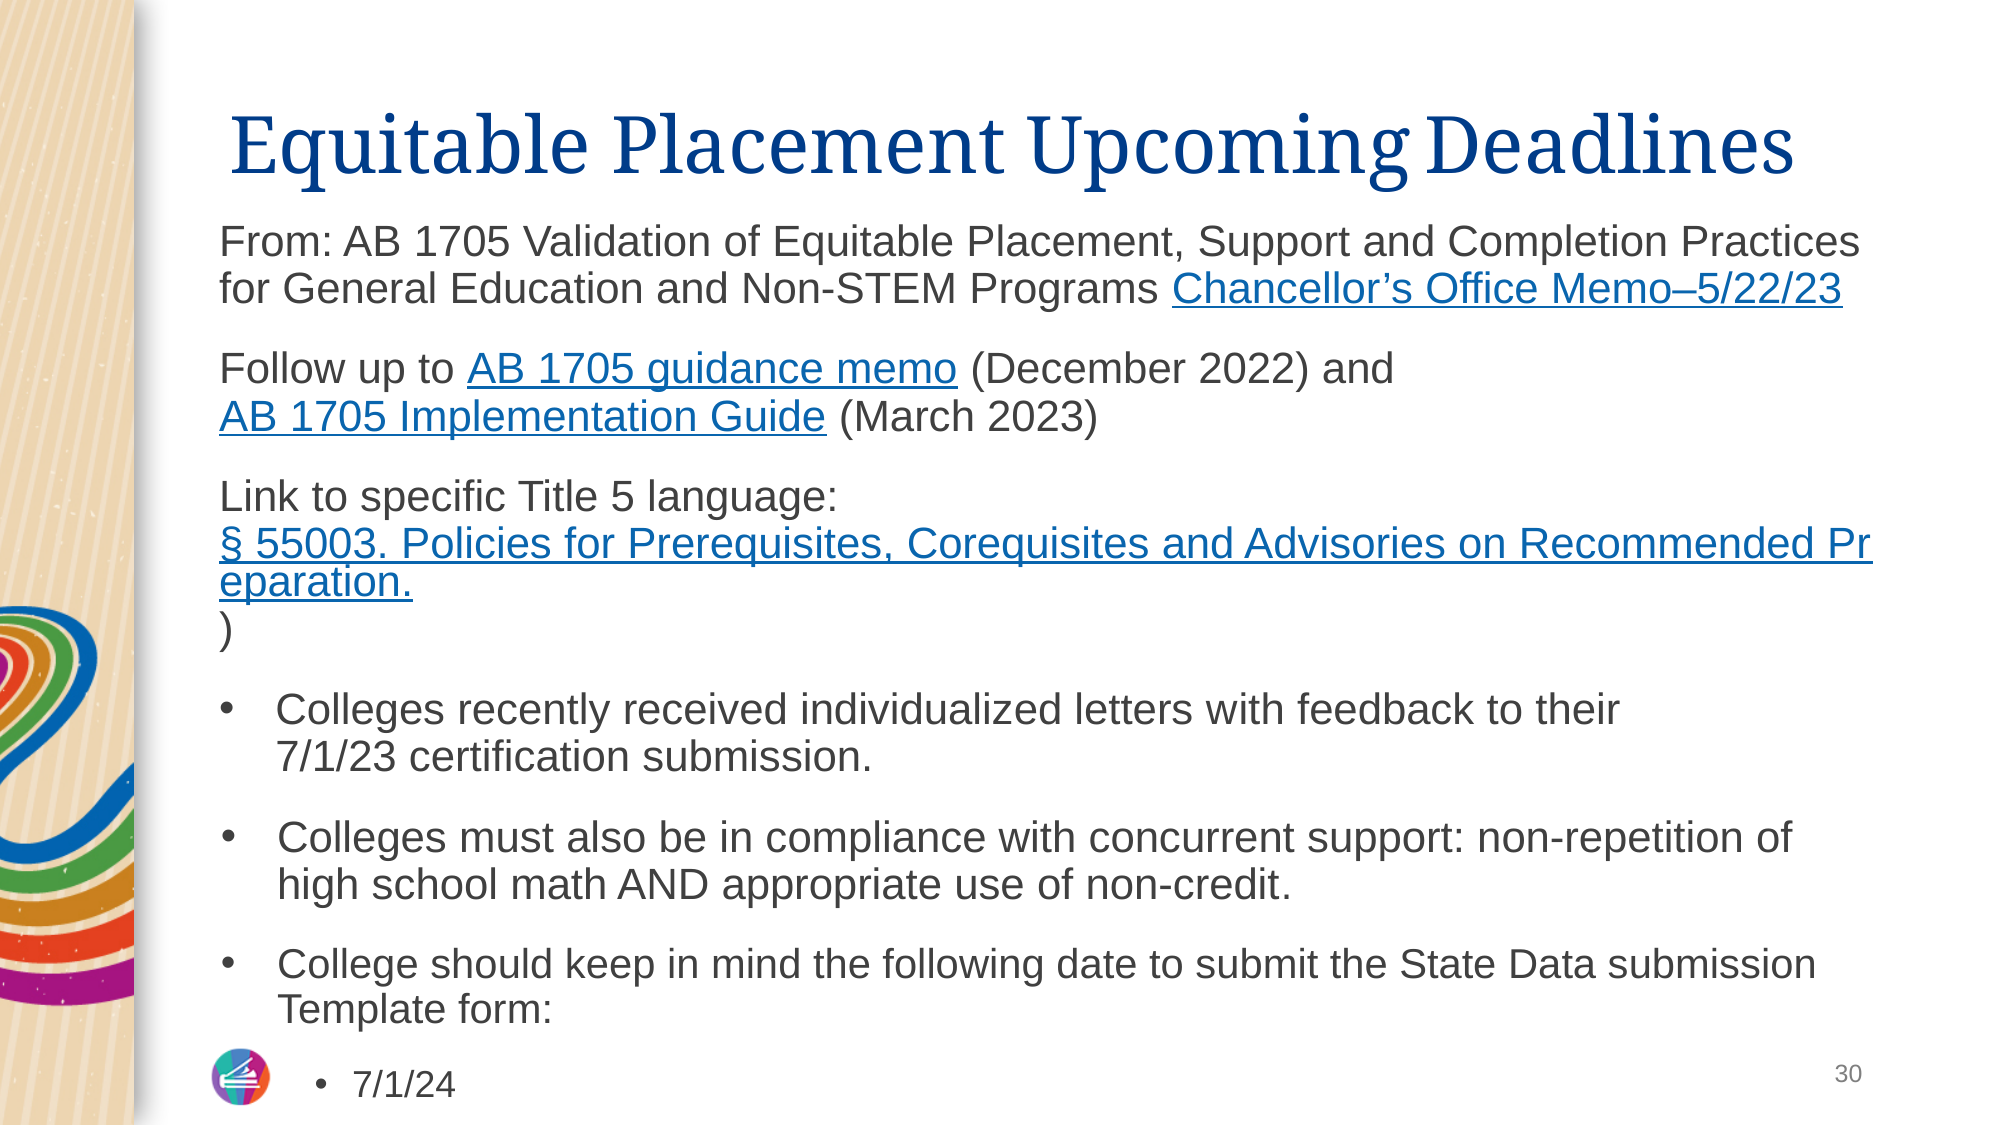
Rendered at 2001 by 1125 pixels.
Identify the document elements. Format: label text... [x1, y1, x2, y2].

picture [0, 0, 134, 1125]
picture [209, 1046, 272, 1108]
list From: AB 1705 Validation of Equitable Placement, Support and Completion Practices for General Education and Non-STEM Programs Chancellor’s Office Memo–5/22/23 Follow up to AB 1705 guidance memo (December 2022) and AB 1705 Implementation Guide (March 2023) Link to specific Title 5 language: § 55003. Policies for Prerequisites, Corequisites and Advisories on Recommended Preparation.) Colleges recently received individualized letters with feedback to their 7/1/23 certification submission. Colleges must also be in compliance with concurrent support: non-repetition of high school math AND appropriate use of non-credit. College should keep in mind the following date to submit the State Data submission Template form: 7/1/24 [199, 198, 1903, 1043]
slide_number 30 [1712, 1042, 1863, 1103]
title Equitable Placement Upcoming Deadlines [209, 59, 1858, 198]
